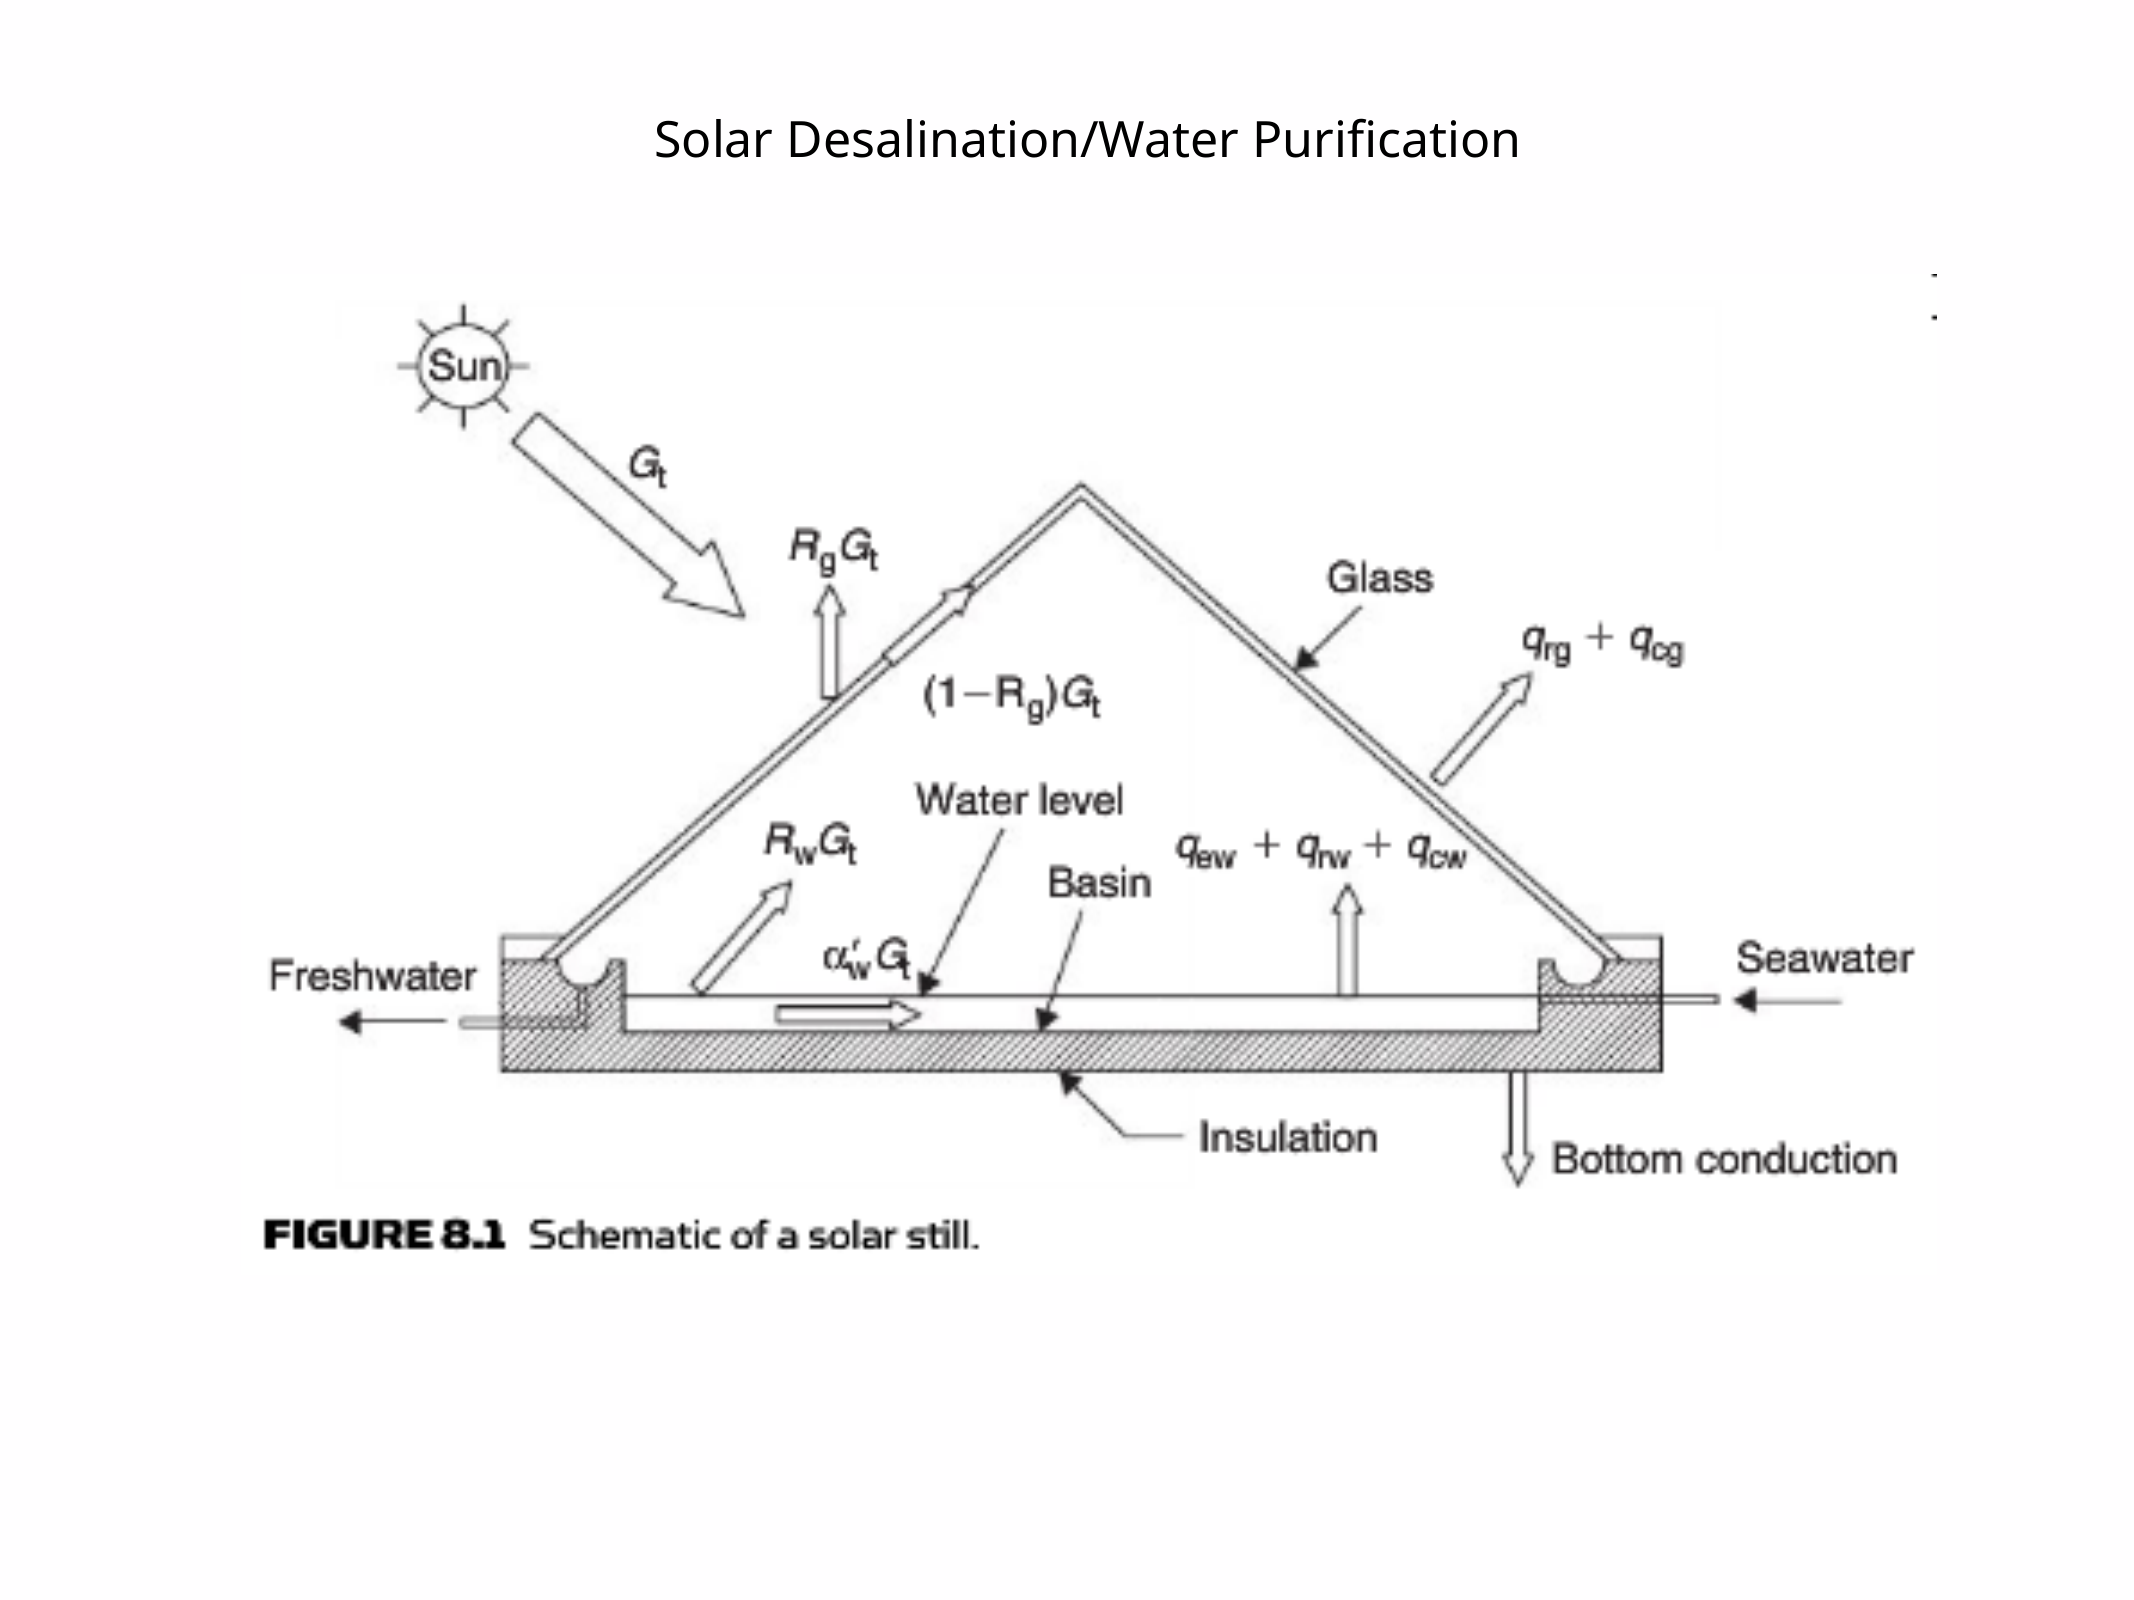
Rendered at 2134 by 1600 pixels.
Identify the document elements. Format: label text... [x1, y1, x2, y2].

picture [241, 274, 1938, 1276]
text_box Solar Desalination/Water Purification [639, 99, 1537, 175]
